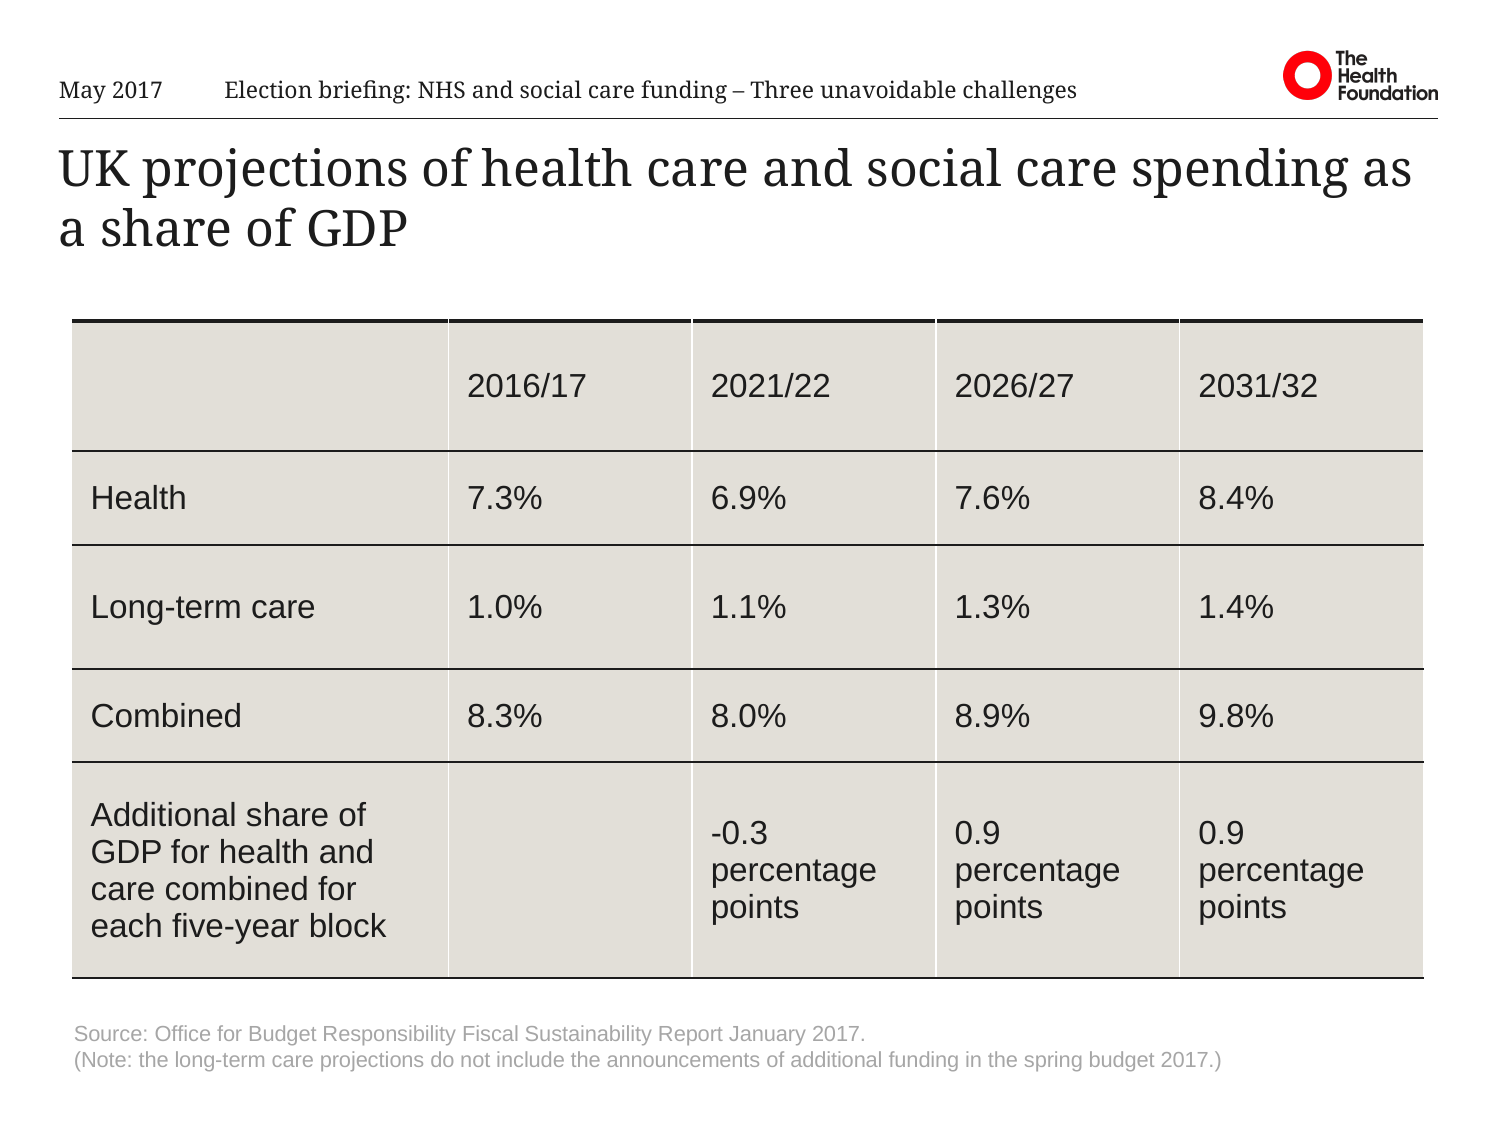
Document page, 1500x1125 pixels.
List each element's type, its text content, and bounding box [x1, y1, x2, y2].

table_cell 7.6% [937, 452, 1179, 544]
table_cell 8.3% [449, 670, 691, 761]
table_header [72, 323, 448, 450]
table_cell 6.9% [693, 452, 935, 544]
picture [1283, 50, 1438, 101]
table_cell 1.4% [1180, 546, 1423, 668]
table_cell Health [72, 452, 448, 544]
footer Election briefing: NHS and social care funding – Three unavoidable challenges [224, 58, 1243, 103]
table_cell Long-term care [72, 546, 448, 668]
table_cell 1.1% [693, 546, 935, 668]
table_cell 1.0% [449, 546, 691, 668]
table_cell 1.3% [937, 546, 1179, 668]
table_cell 8.4% [1180, 452, 1423, 544]
table_cell 7.3% [449, 452, 691, 544]
table_header 2016/17 [449, 323, 691, 450]
table_cell Additional share of GDP for health and care combined for each five-year block [72, 763, 448, 977]
table_header 2026/27 [937, 323, 1179, 450]
table_cell Combined [72, 670, 448, 761]
text_box Source: Office for Budget Responsibility Fiscal Sustainability Report January 2017. (Note: the long-term care projections do not include the announcements of additional funding in the spring budget 2017.) [58, 1011, 1424, 1079]
table_cell 8.0% [693, 670, 935, 761]
table_cell [449, 763, 691, 977]
table_header 2021/22 [693, 323, 935, 450]
table_cell 9.8% [1180, 670, 1423, 761]
table_cell 0.9 percentage points [937, 763, 1179, 977]
table_header 2031/32 [1180, 323, 1423, 450]
table_cell 0.9 percentage points [1180, 763, 1423, 977]
table_cell -0.3 percentage points [693, 763, 935, 977]
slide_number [59, 58, 213, 103]
table_cell 8.9% [937, 670, 1179, 761]
title UK projections of health care and social care spending as a share of GDP [59, 135, 1438, 258]
